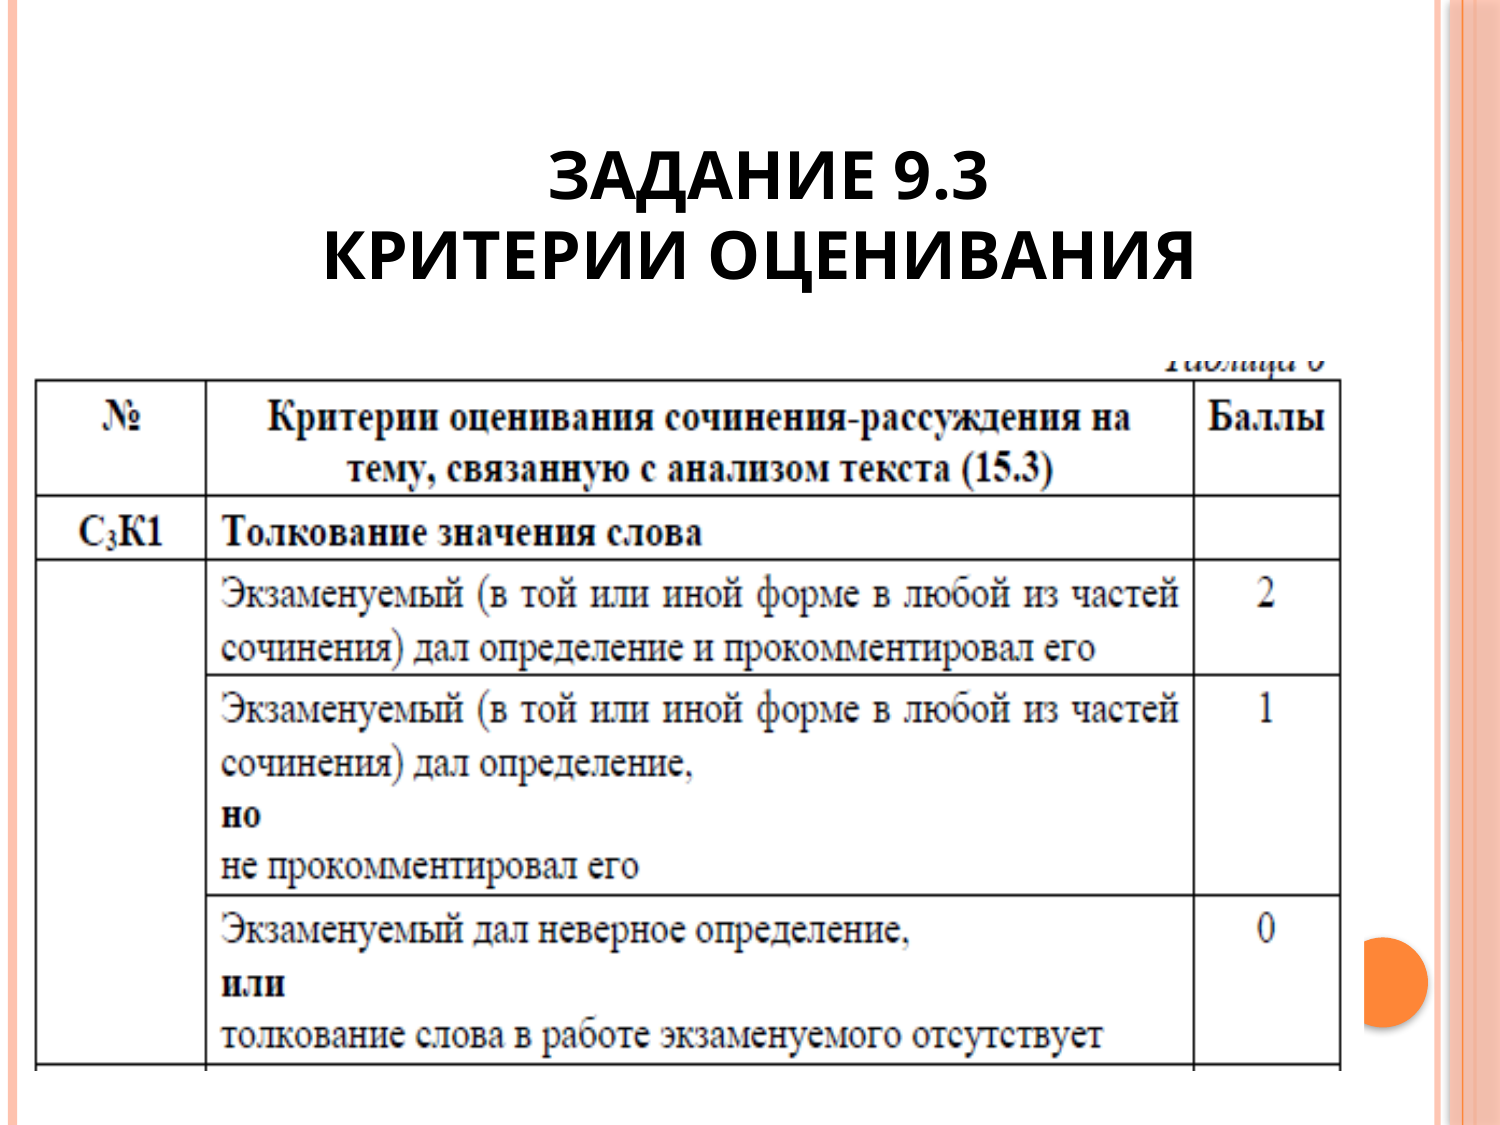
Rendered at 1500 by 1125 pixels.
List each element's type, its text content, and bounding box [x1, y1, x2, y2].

title Задание 9.3 Критерии оценивания [112, 0, 1425, 300]
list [28, 361, 1365, 1071]
